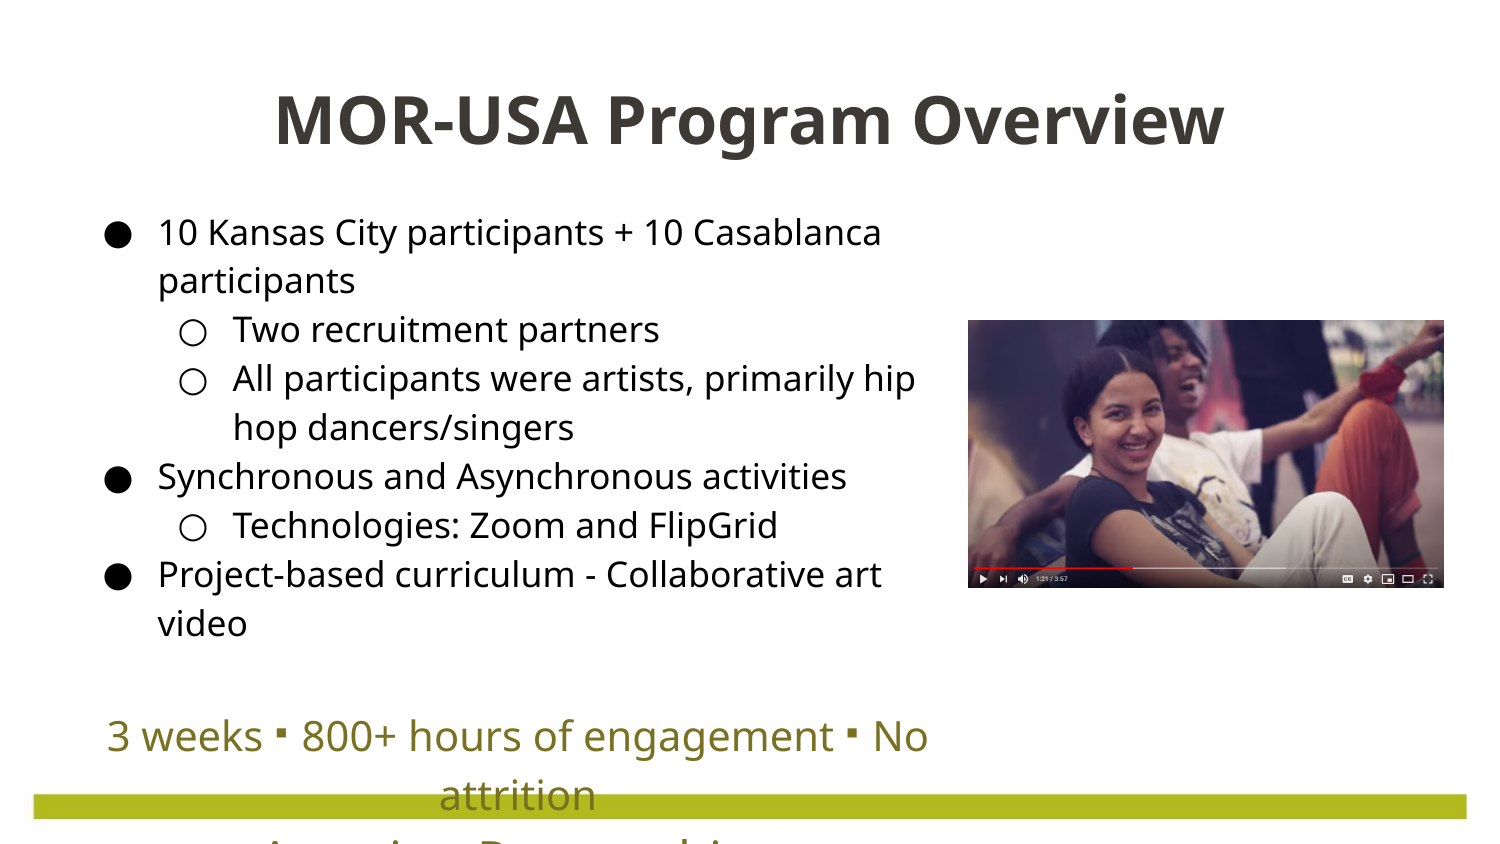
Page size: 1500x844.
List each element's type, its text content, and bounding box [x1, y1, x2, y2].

title MOR-USA Program Overview [130, 37, 1370, 198]
picture [0, 0, 1500, 844]
text_box 10 Kansas City participants + 10 Casablanca participants Two recruitment partners All participants were artists, primarily hip hop dancers/singers Synchronous and Asynchronous activities Technologies: Zoom and FlipGrid Project-based curriculum - Collaborative art video 3 weeks ⬝ 800+ hours of engagement ⬝ No attrition Amazing Partnerships [67, 188, 969, 756]
